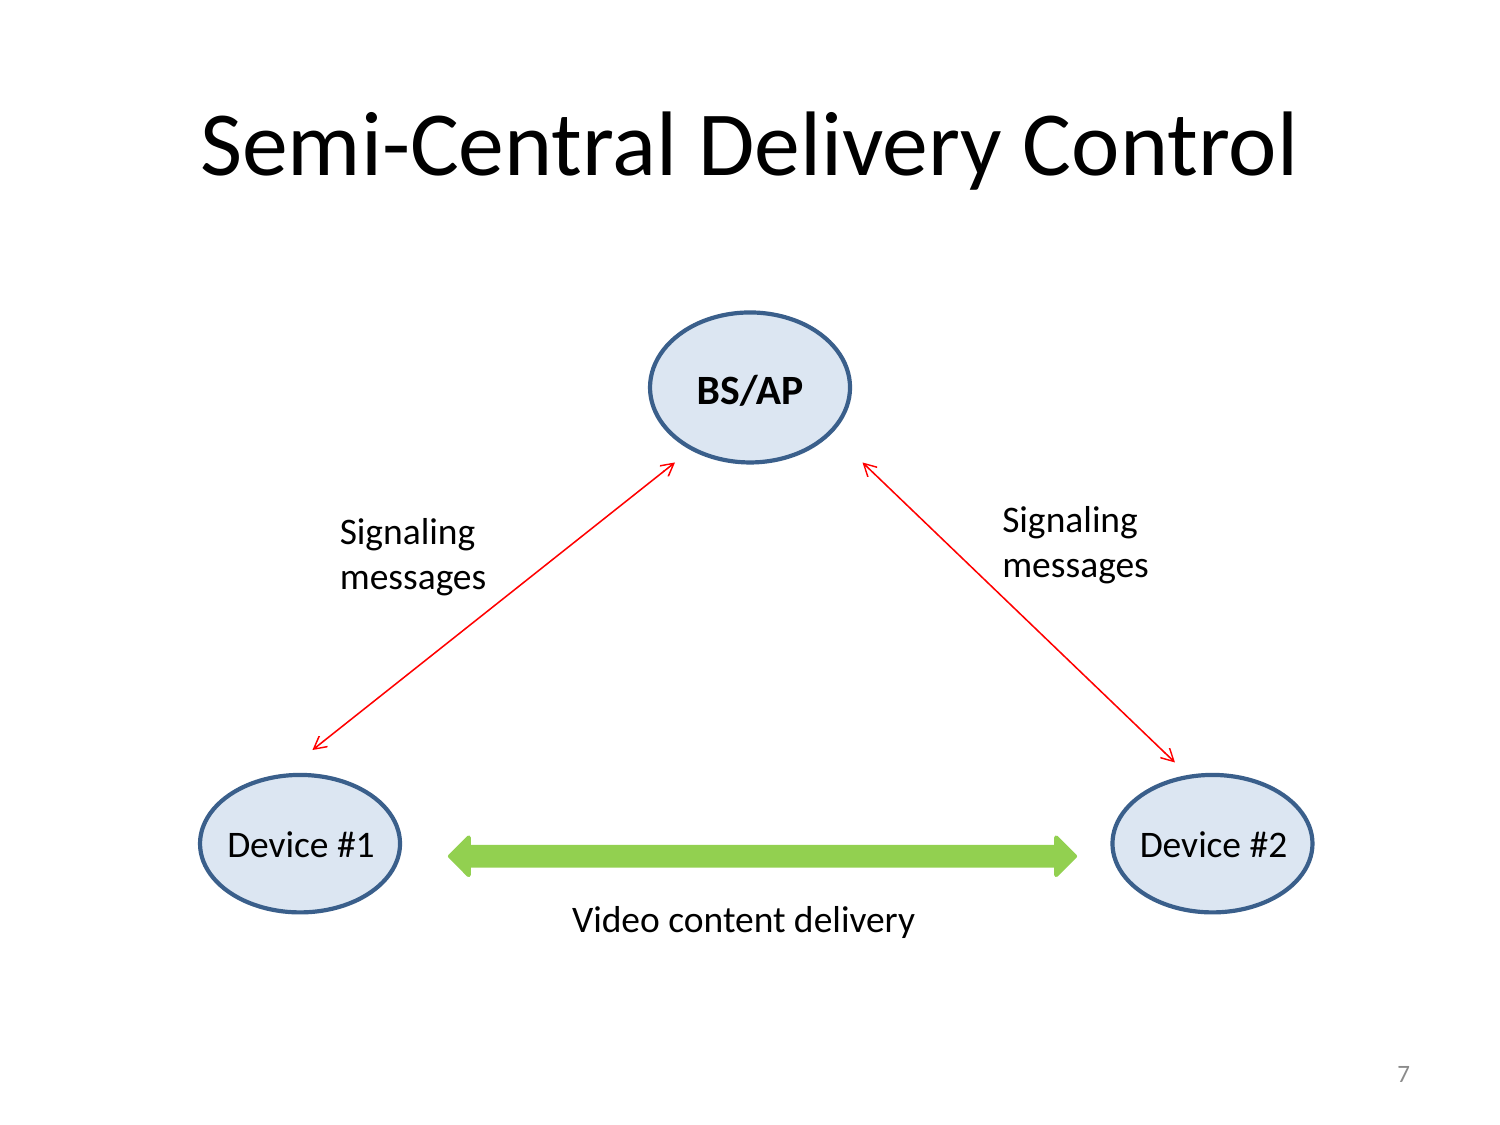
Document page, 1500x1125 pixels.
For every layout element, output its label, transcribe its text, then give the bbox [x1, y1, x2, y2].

text_box [447, 835, 1078, 877]
title Semi-Central Delivery Control [75, 45, 1425, 233]
text_box Device #1 [212, 812, 400, 873]
text_box Device #2 [1125, 812, 1313, 873]
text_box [862, 462, 1176, 763]
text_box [312, 462, 676, 751]
text_box [1110, 772, 1306, 915]
slide_number 7 [1074, 1042, 1425, 1103]
text_box [197, 772, 393, 915]
text_box BS/AP [647, 310, 853, 465]
text_box Video content delivery [500, 887, 988, 948]
